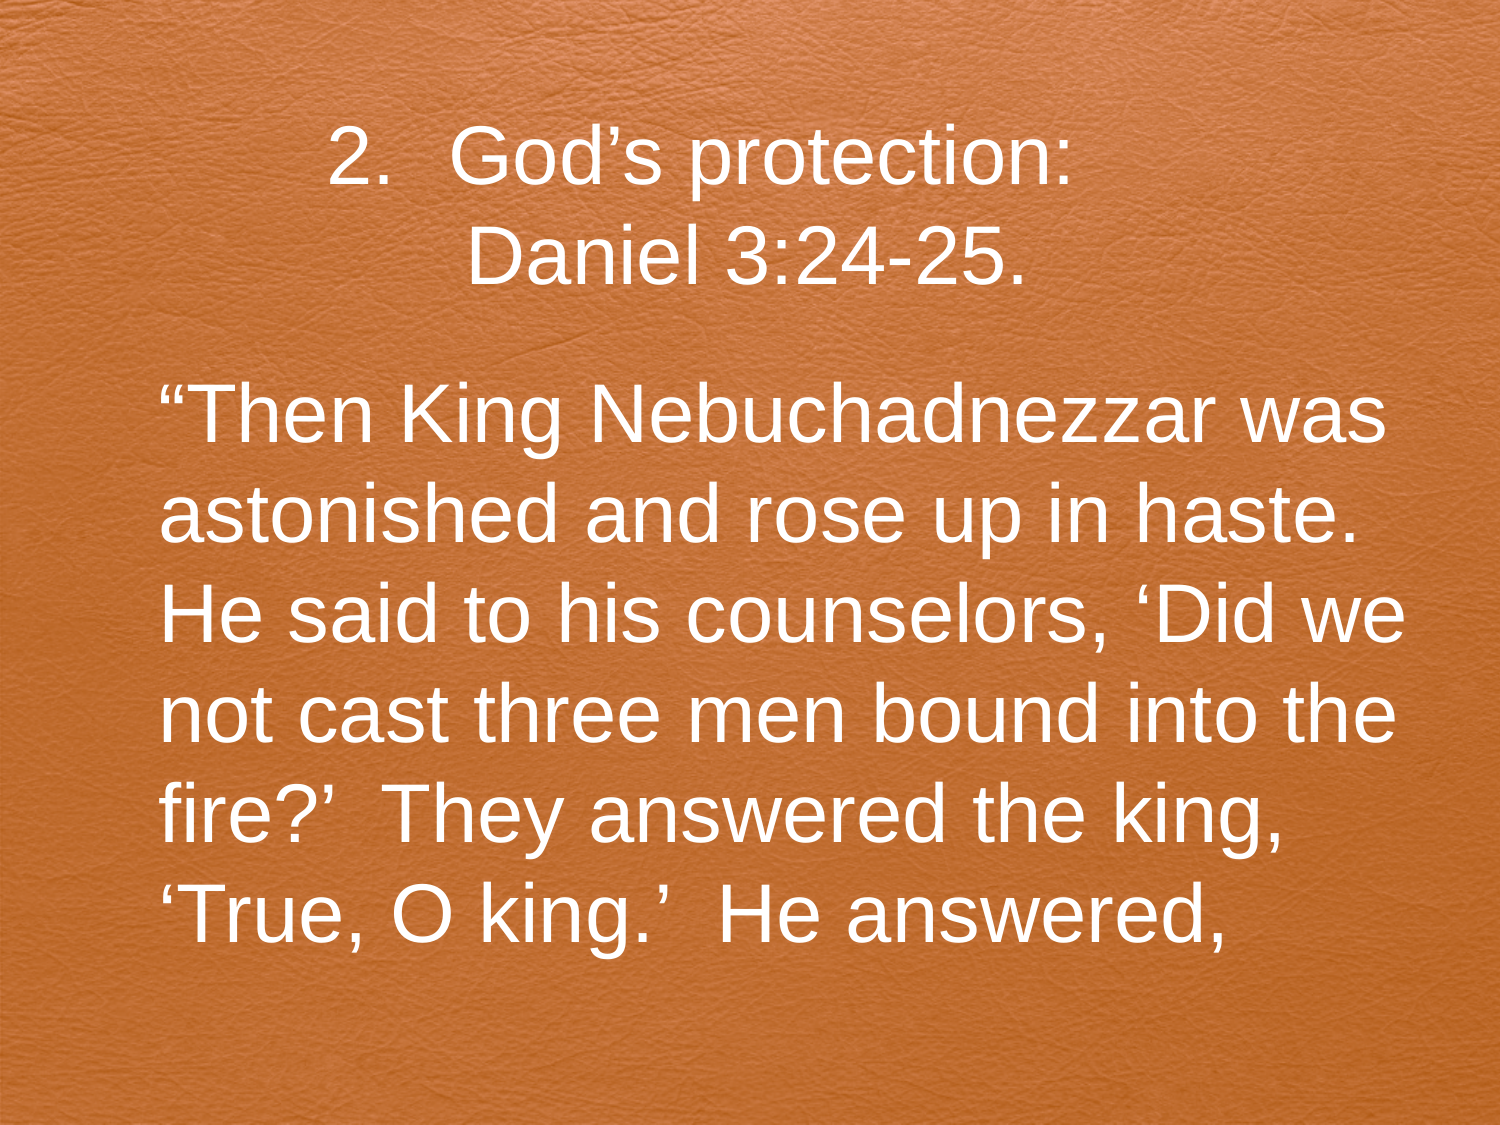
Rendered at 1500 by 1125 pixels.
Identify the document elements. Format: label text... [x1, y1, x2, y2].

text_box God’s protection: Daniel 3:24-25. [311, 94, 1092, 309]
text_box “Then King Nebuchadnezzar was astonished and rose up in haste. He said to his counselors, ‘Did we not cast three men bound into the fire?’ They answered the king, ‘True, O king.’ He answered, [143, 351, 1424, 967]
